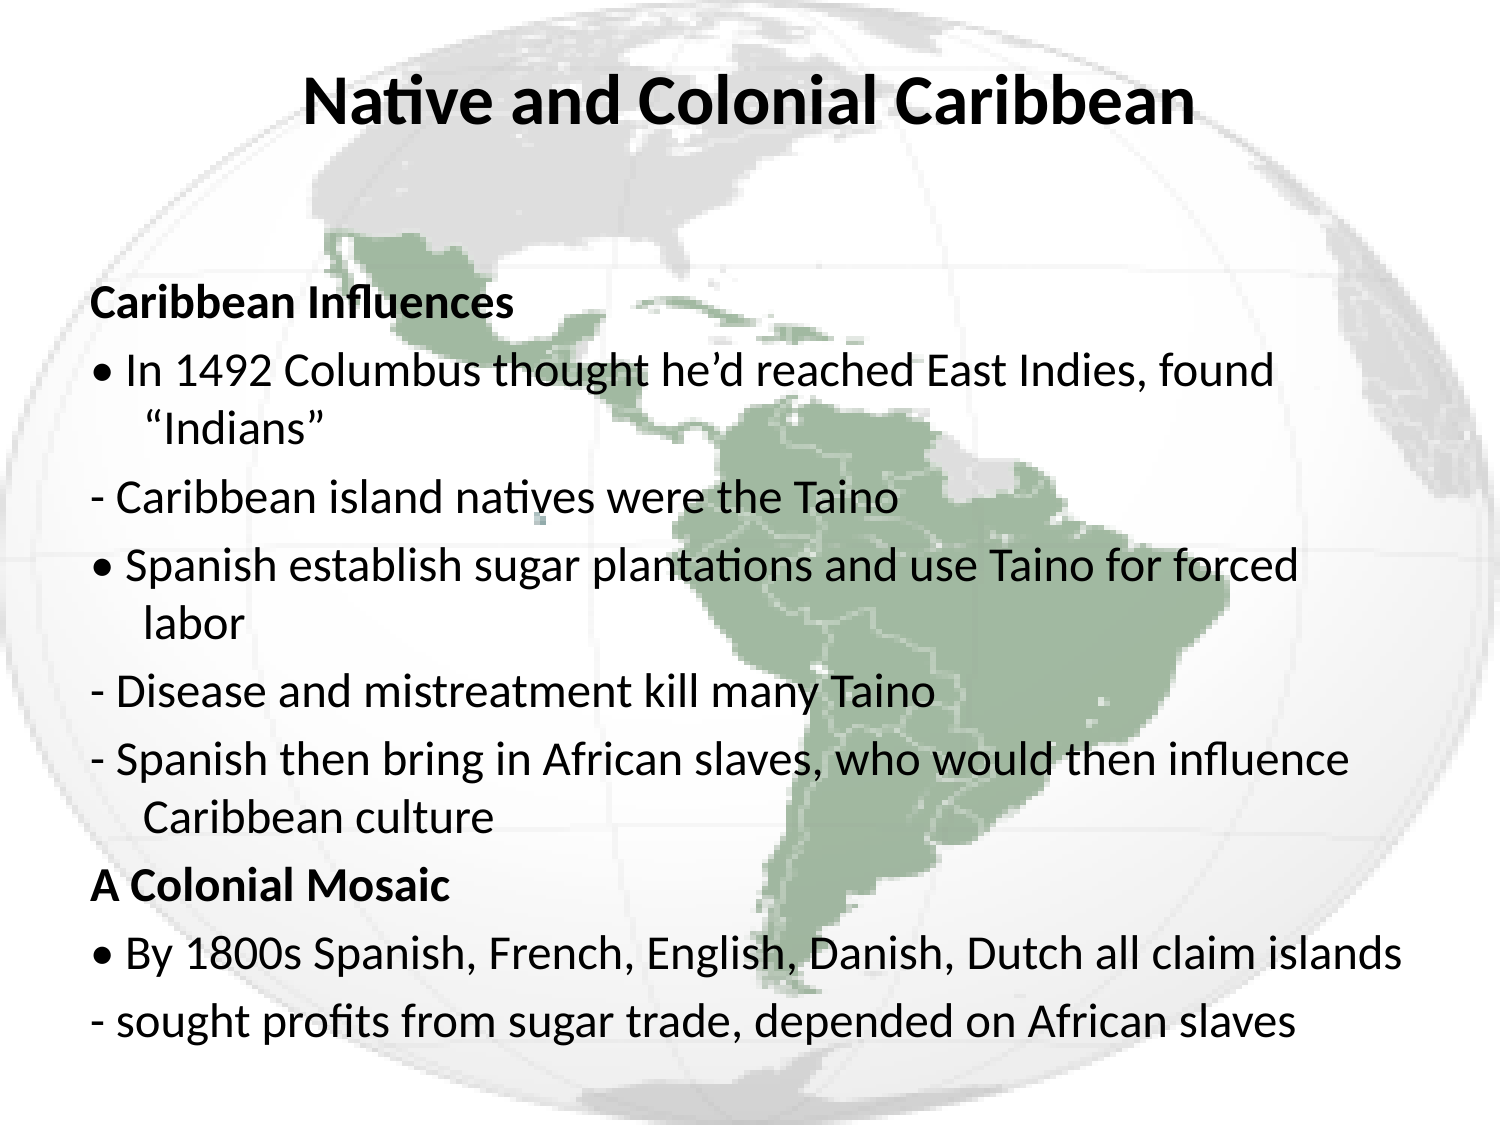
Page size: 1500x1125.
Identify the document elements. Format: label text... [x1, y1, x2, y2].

title Native and Colonial Caribbean [75, 45, 1425, 233]
list Caribbean Influences • In 1492 Columbus thought he’d reached East Indies, found “Indians” - Caribbean island natives were the Taino • Spanish establish sugar plantations and use Taino for forced labor - Disease and mistreatment kill many Taino - Spanish then bring in African slaves, who would then influence Caribbean culture A Colonial Mosaic • By 1800s Spanish, French, English, Danish, Dutch all claim islands - sought profits from sugar trade, depended on African slaves [75, 262, 1425, 1125]
